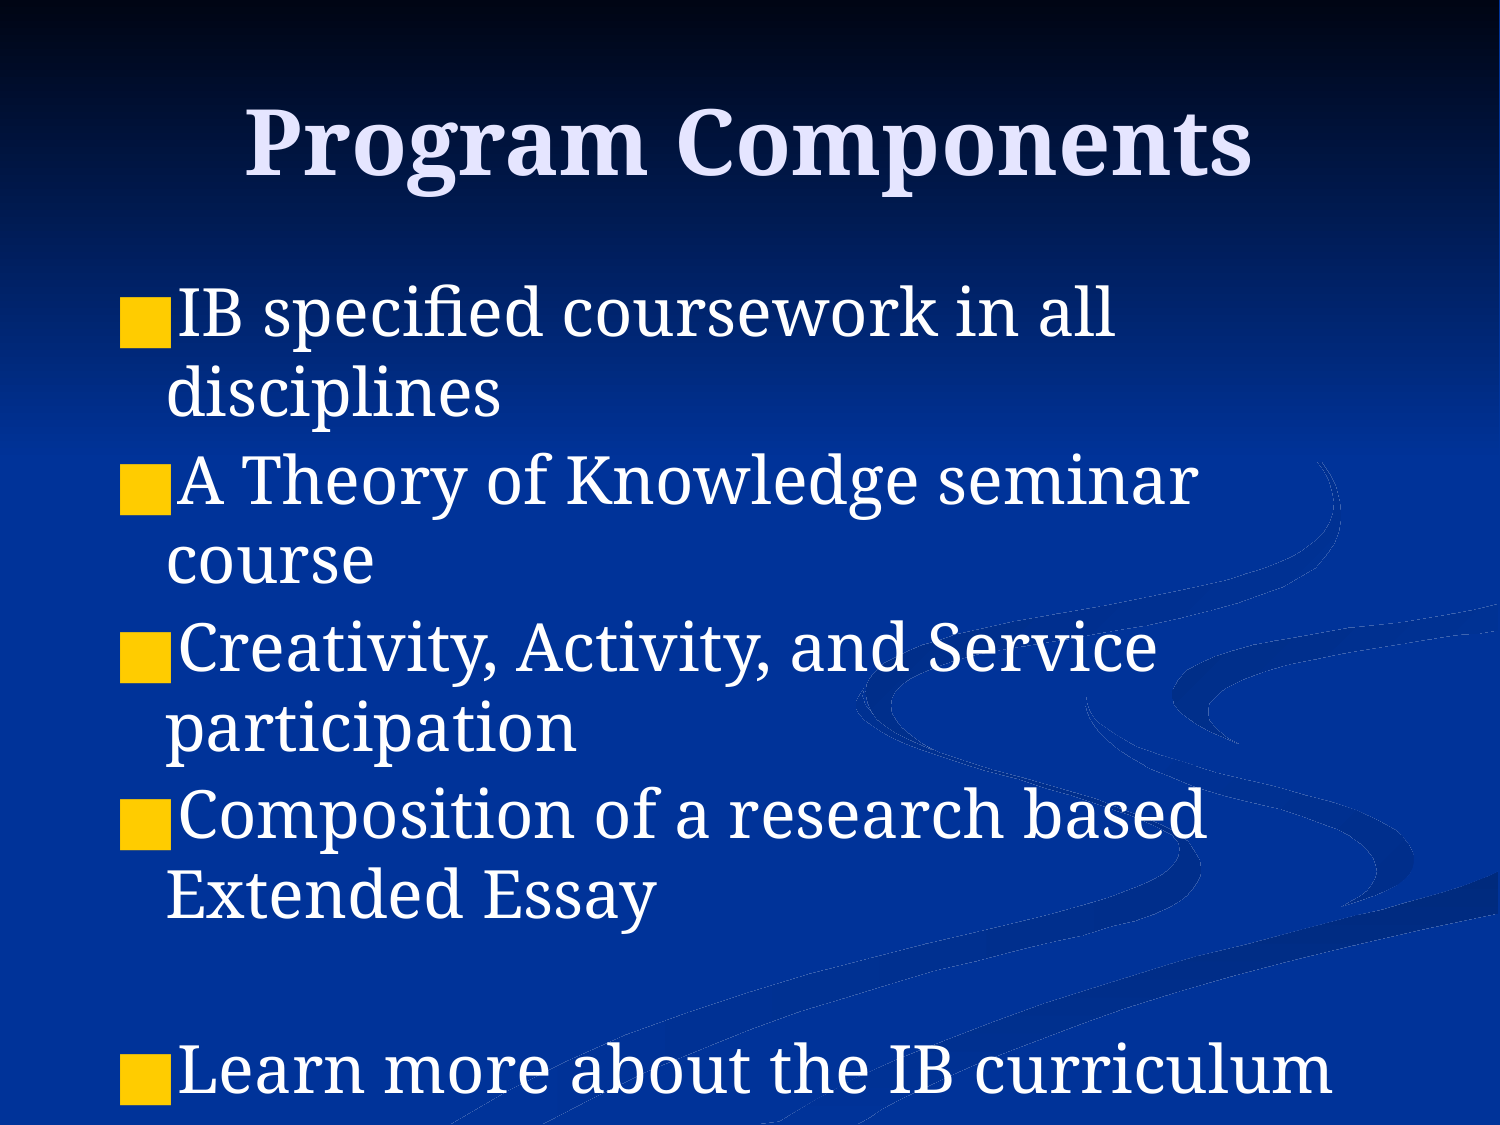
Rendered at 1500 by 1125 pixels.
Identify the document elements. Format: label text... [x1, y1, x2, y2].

list IB specified coursework in all disciplines A Theory of Knowledge seminar course Creativity, Activity, and Service participation Composition of a research based Extended Essay Learn more about the IB curriculum at www.ibo.org [75, 262, 1425, 1005]
title Program Components [75, 45, 1425, 233]
